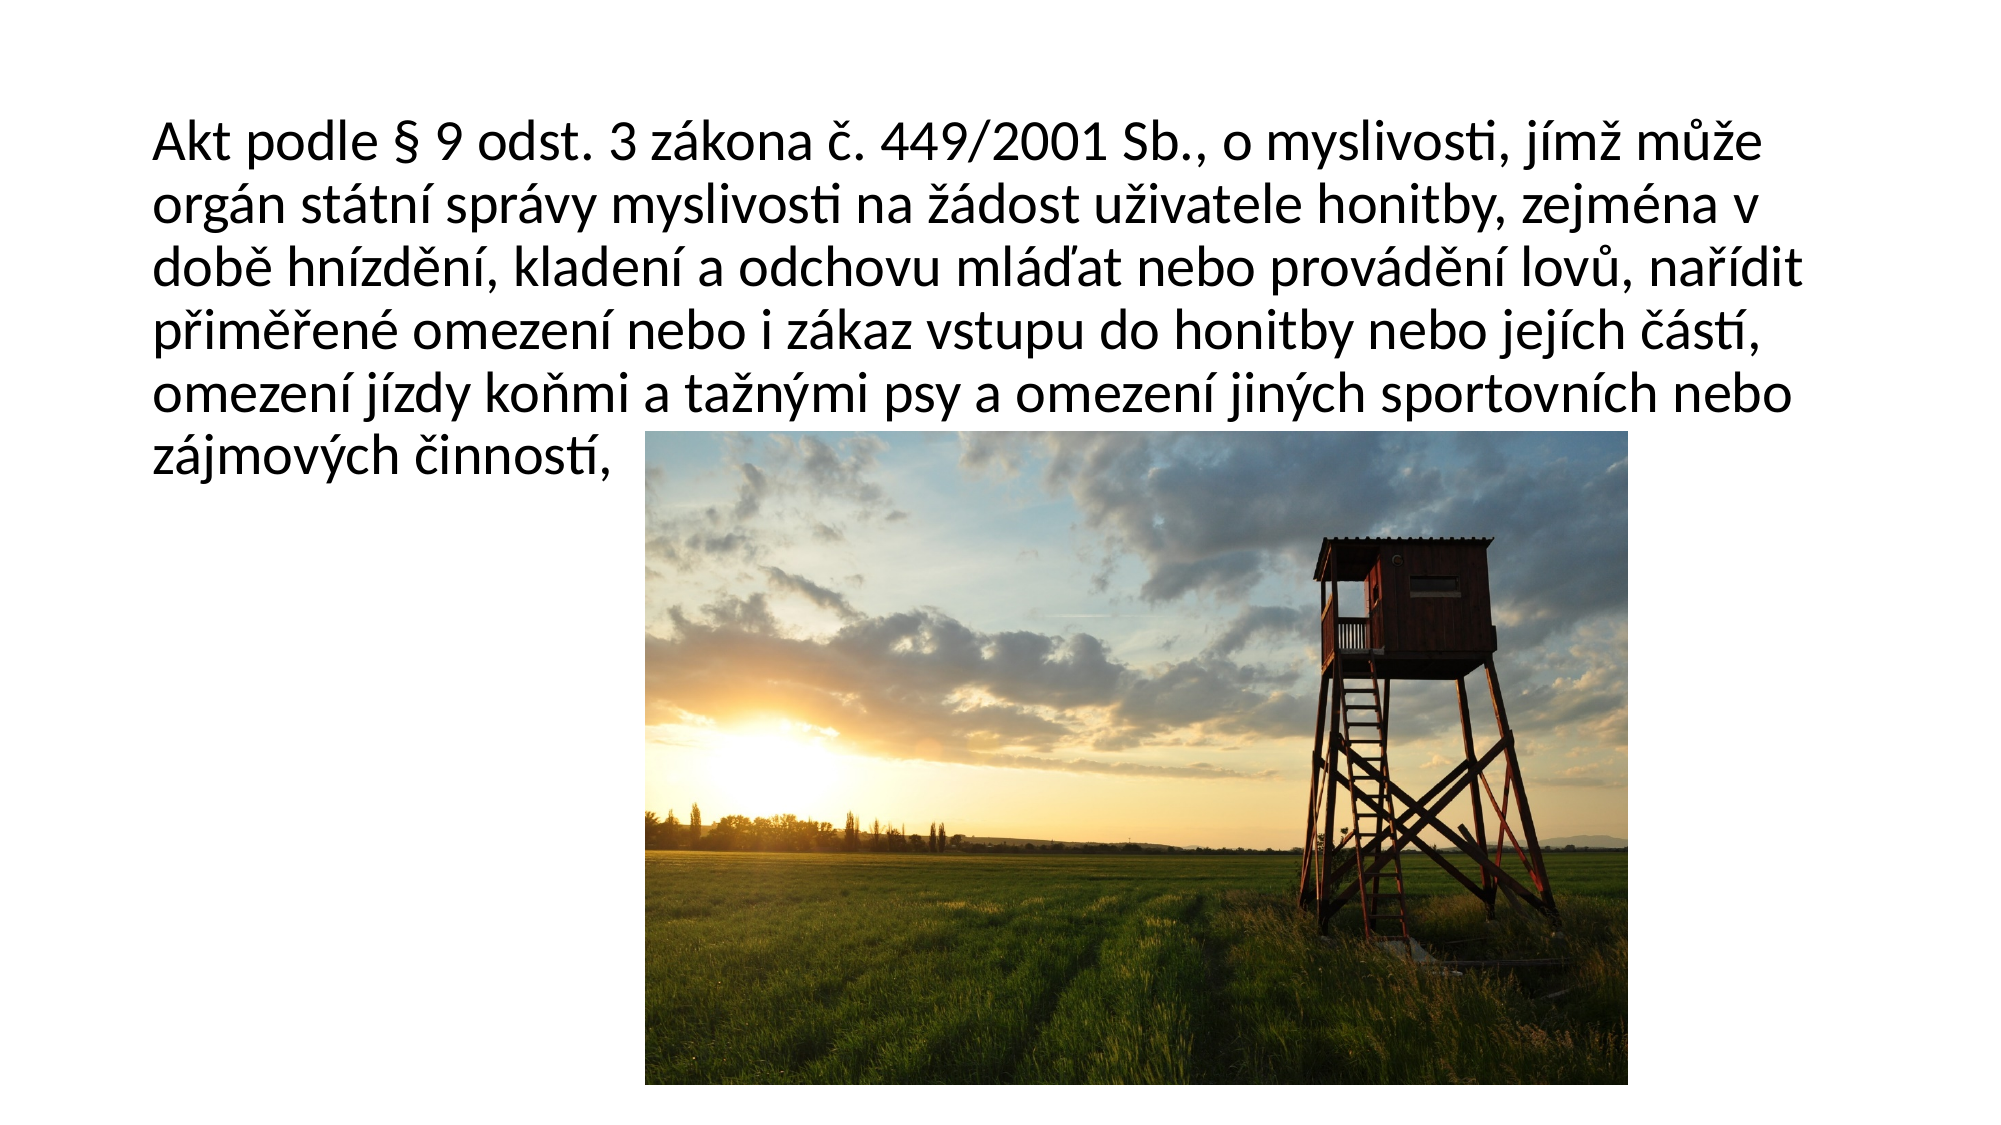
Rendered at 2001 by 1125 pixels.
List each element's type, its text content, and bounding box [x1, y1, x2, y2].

picture [645, 431, 1628, 1085]
list Akt podle § 9 odst. 3 zákona č. 449/2001 Sb., o myslivosti, jímž může orgán státní správy myslivosti na žádost uživatele honitby, zejména v době hnízdění, kladení a odchovu mláďat nebo provádění lovů, nařídit přiměřené omezení nebo i zákaz vstupu do honitby nebo jejích částí, omezení jízdy koňmi a tažnými psy a omezení jiných sportovních nebo zájmových činností, [137, 102, 1863, 817]
